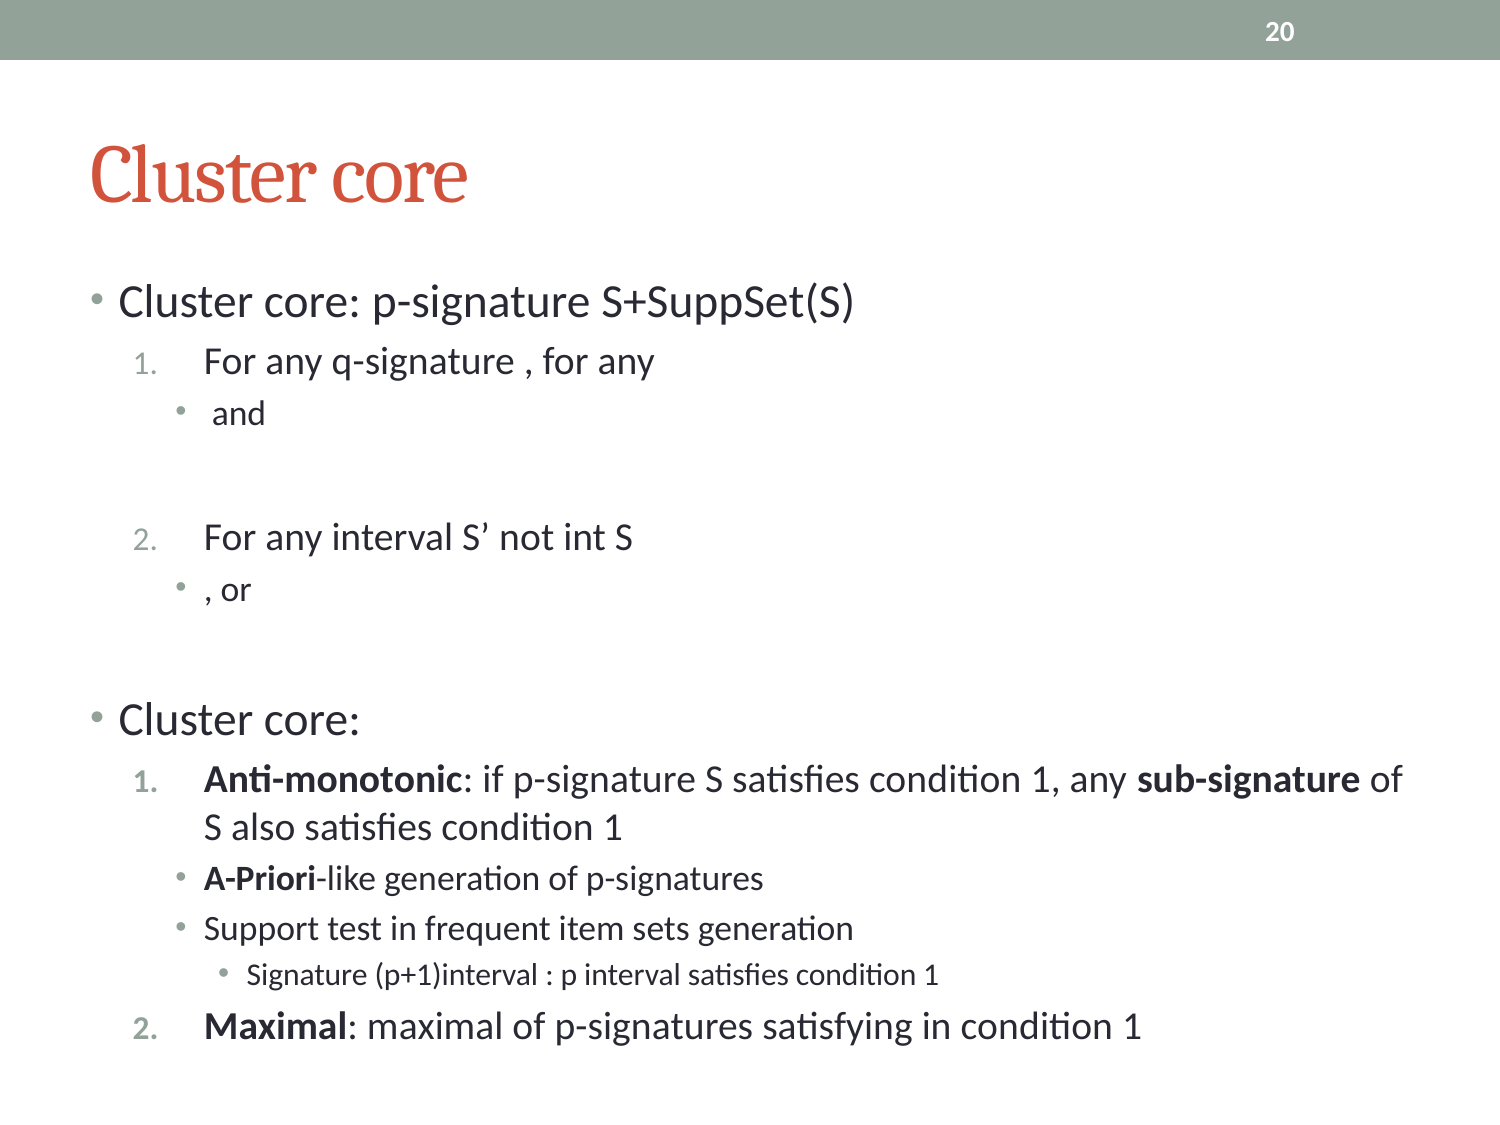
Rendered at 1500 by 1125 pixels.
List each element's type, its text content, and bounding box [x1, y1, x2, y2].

title Cluster core [75, 87, 1425, 250]
slide_number 20 [1250, 3, 1425, 57]
